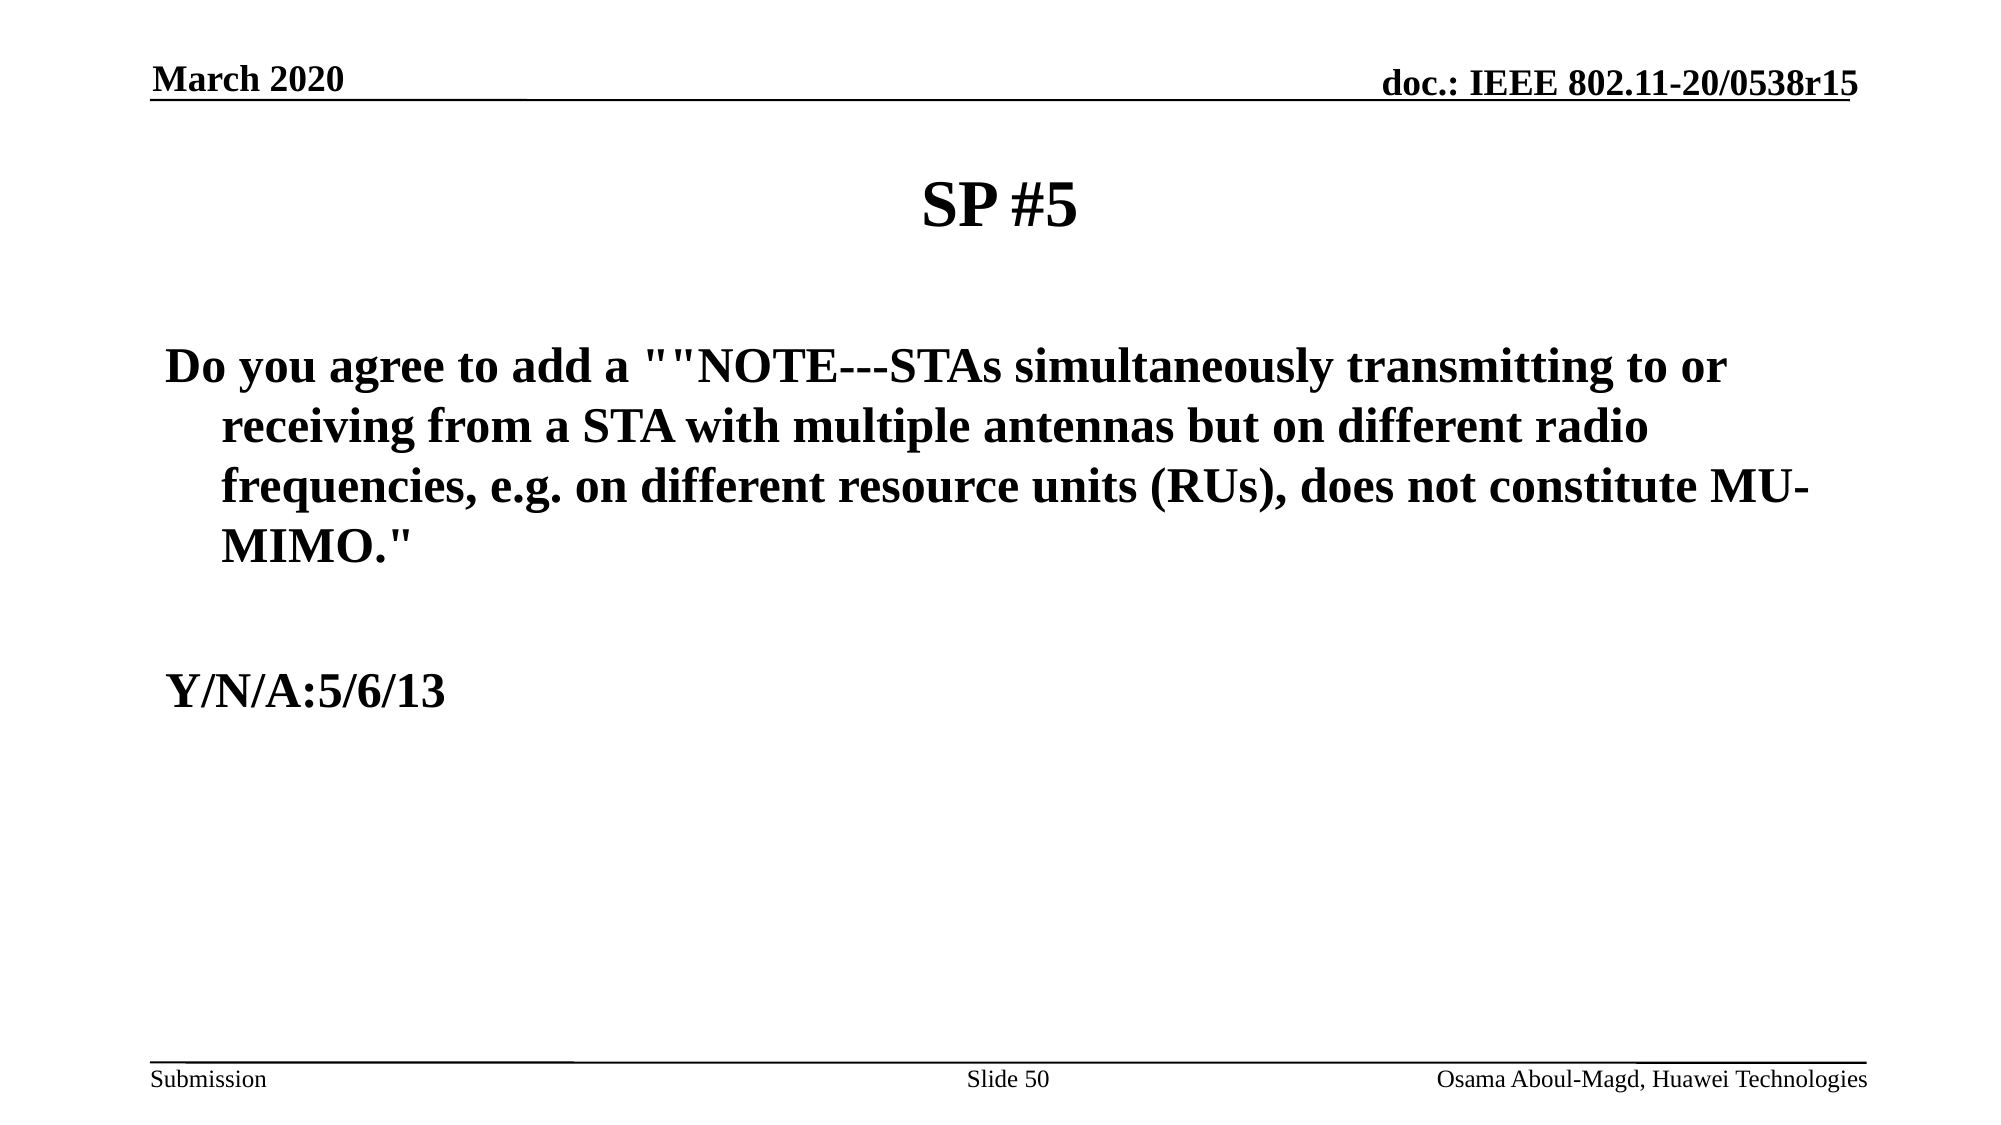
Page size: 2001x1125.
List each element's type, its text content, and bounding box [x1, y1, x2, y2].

list Do you agree to add a ""NOTE---STAs simultaneously transmitting to or receiving from a STA with multiple antennas but on different radio frequencies, e.g. on different resource units (RUs), does not constitute MU-MIMO." Y/N/A:5/6/13 [149, 324, 1850, 1000]
title SP #5 [149, 112, 1850, 288]
slide_number Slide 50 [950, 1061, 1067, 1123]
footer Osama Aboul-Magd, Huawei Technologies [1171, 1061, 1869, 1093]
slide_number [152, 54, 563, 100]
